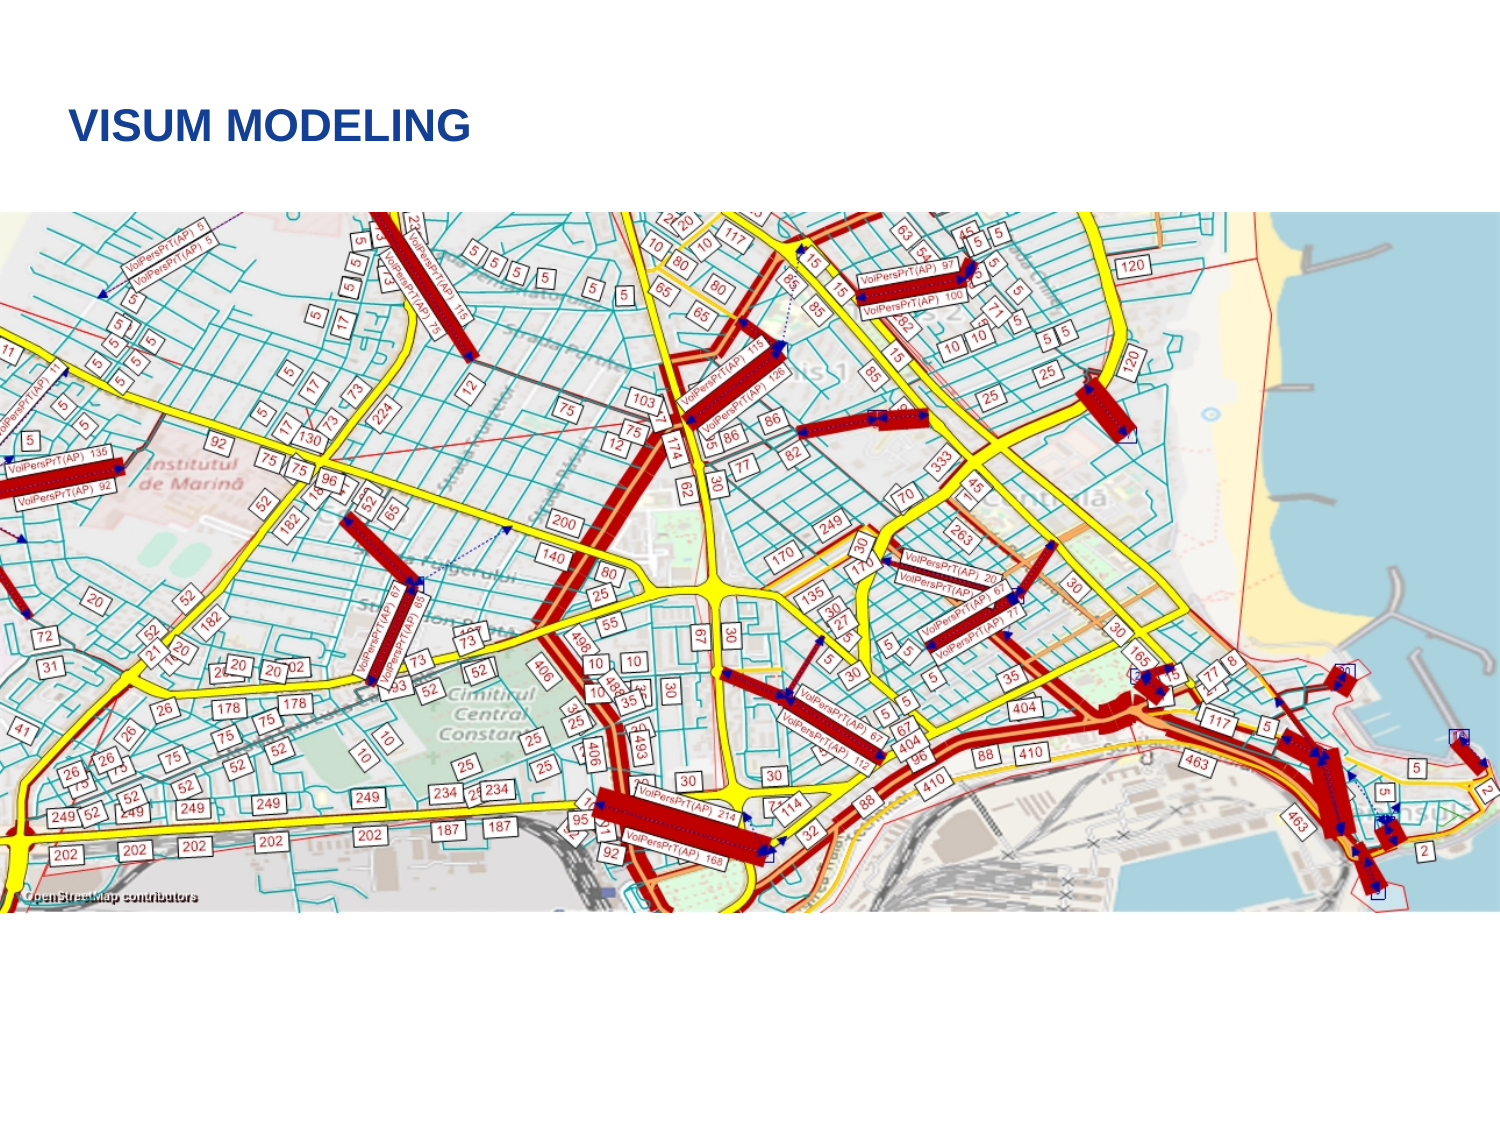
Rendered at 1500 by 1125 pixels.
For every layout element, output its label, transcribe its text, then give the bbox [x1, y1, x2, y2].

picture [0, 212, 1500, 913]
title VISUM MODELING [52, 66, 1016, 180]
